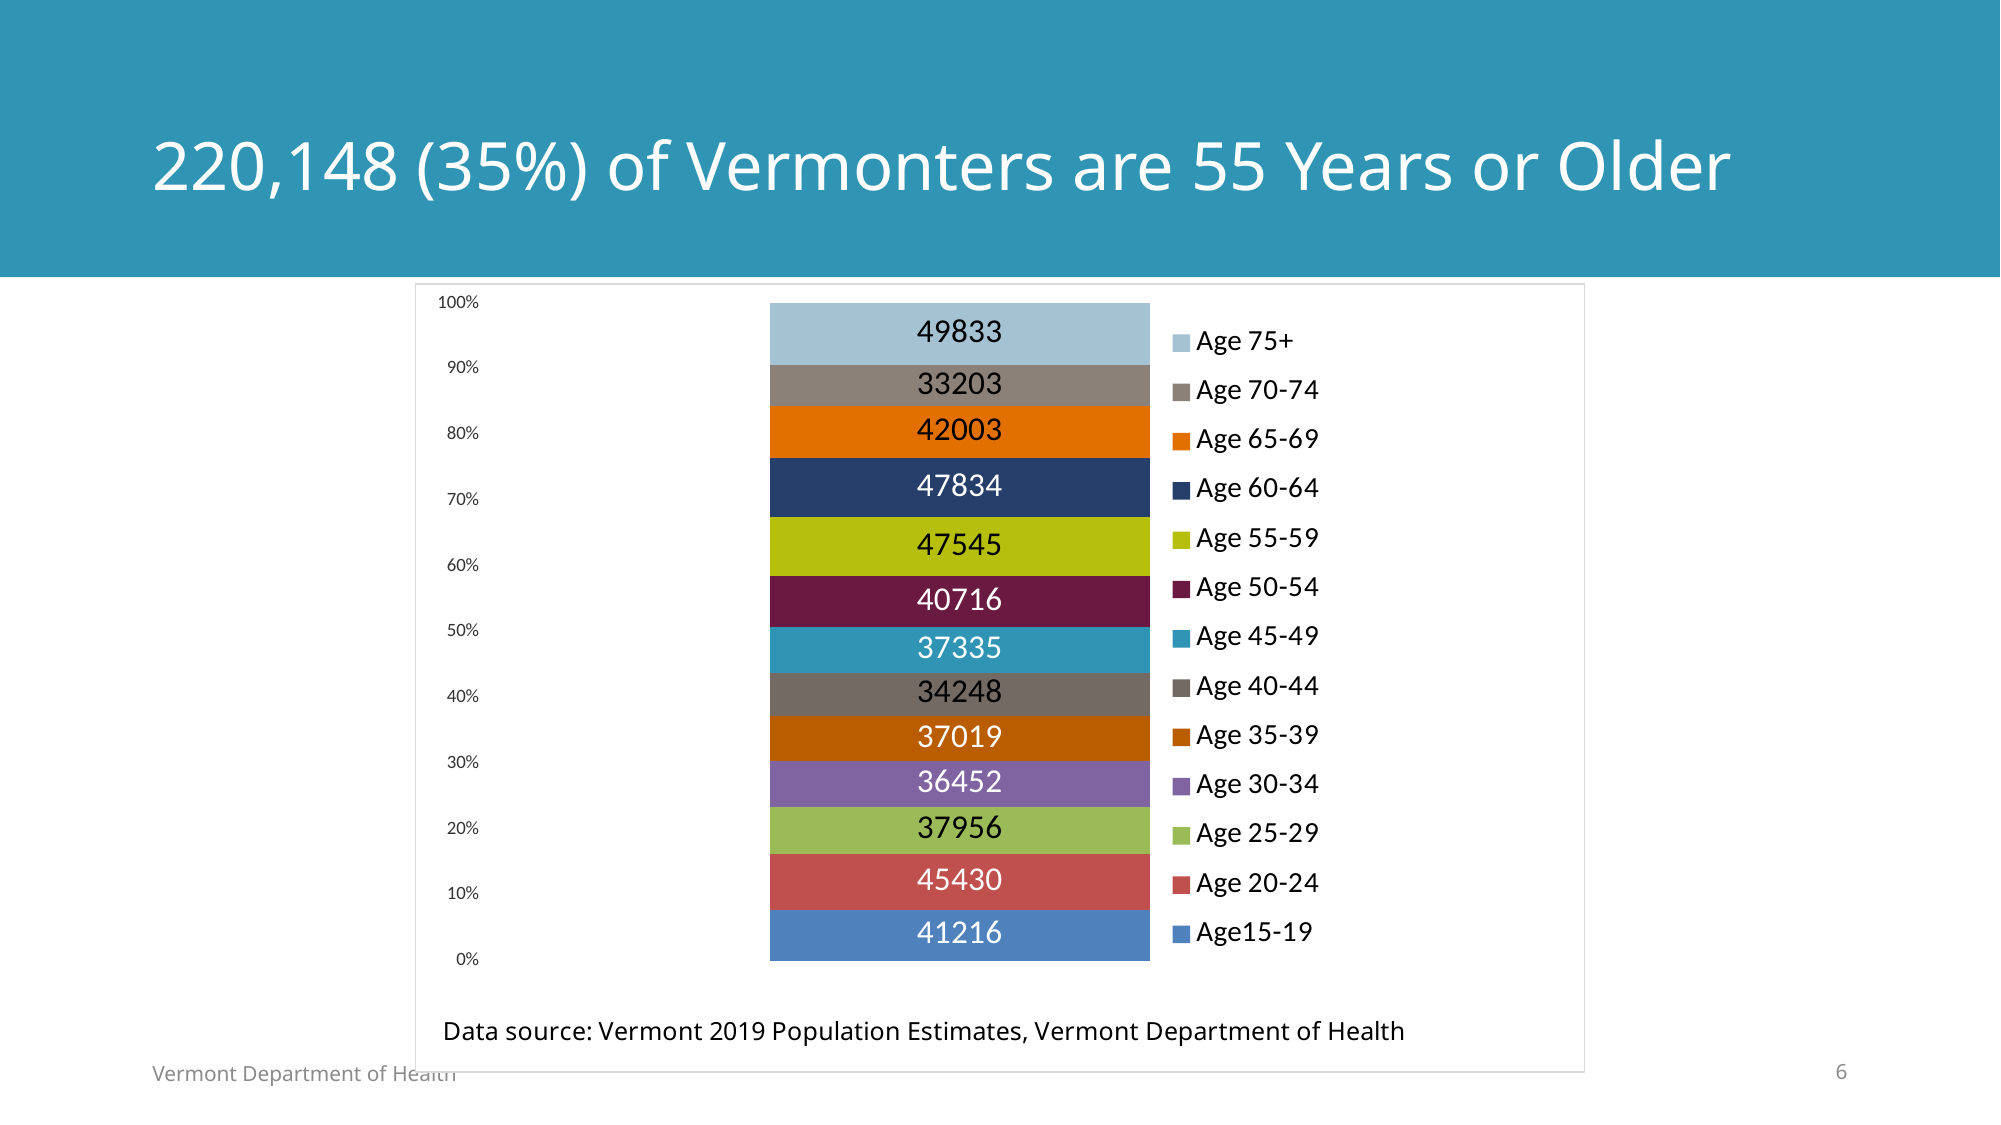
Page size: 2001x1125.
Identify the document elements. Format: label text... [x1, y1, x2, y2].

title 220,148 (35%) of Vermonters are 55 Years or Older [137, 59, 1863, 278]
footer Vermont Department of Health [137, 1042, 813, 1103]
slide_number 6 [1412, 1042, 1863, 1103]
chart [414, 282, 1586, 1073]
